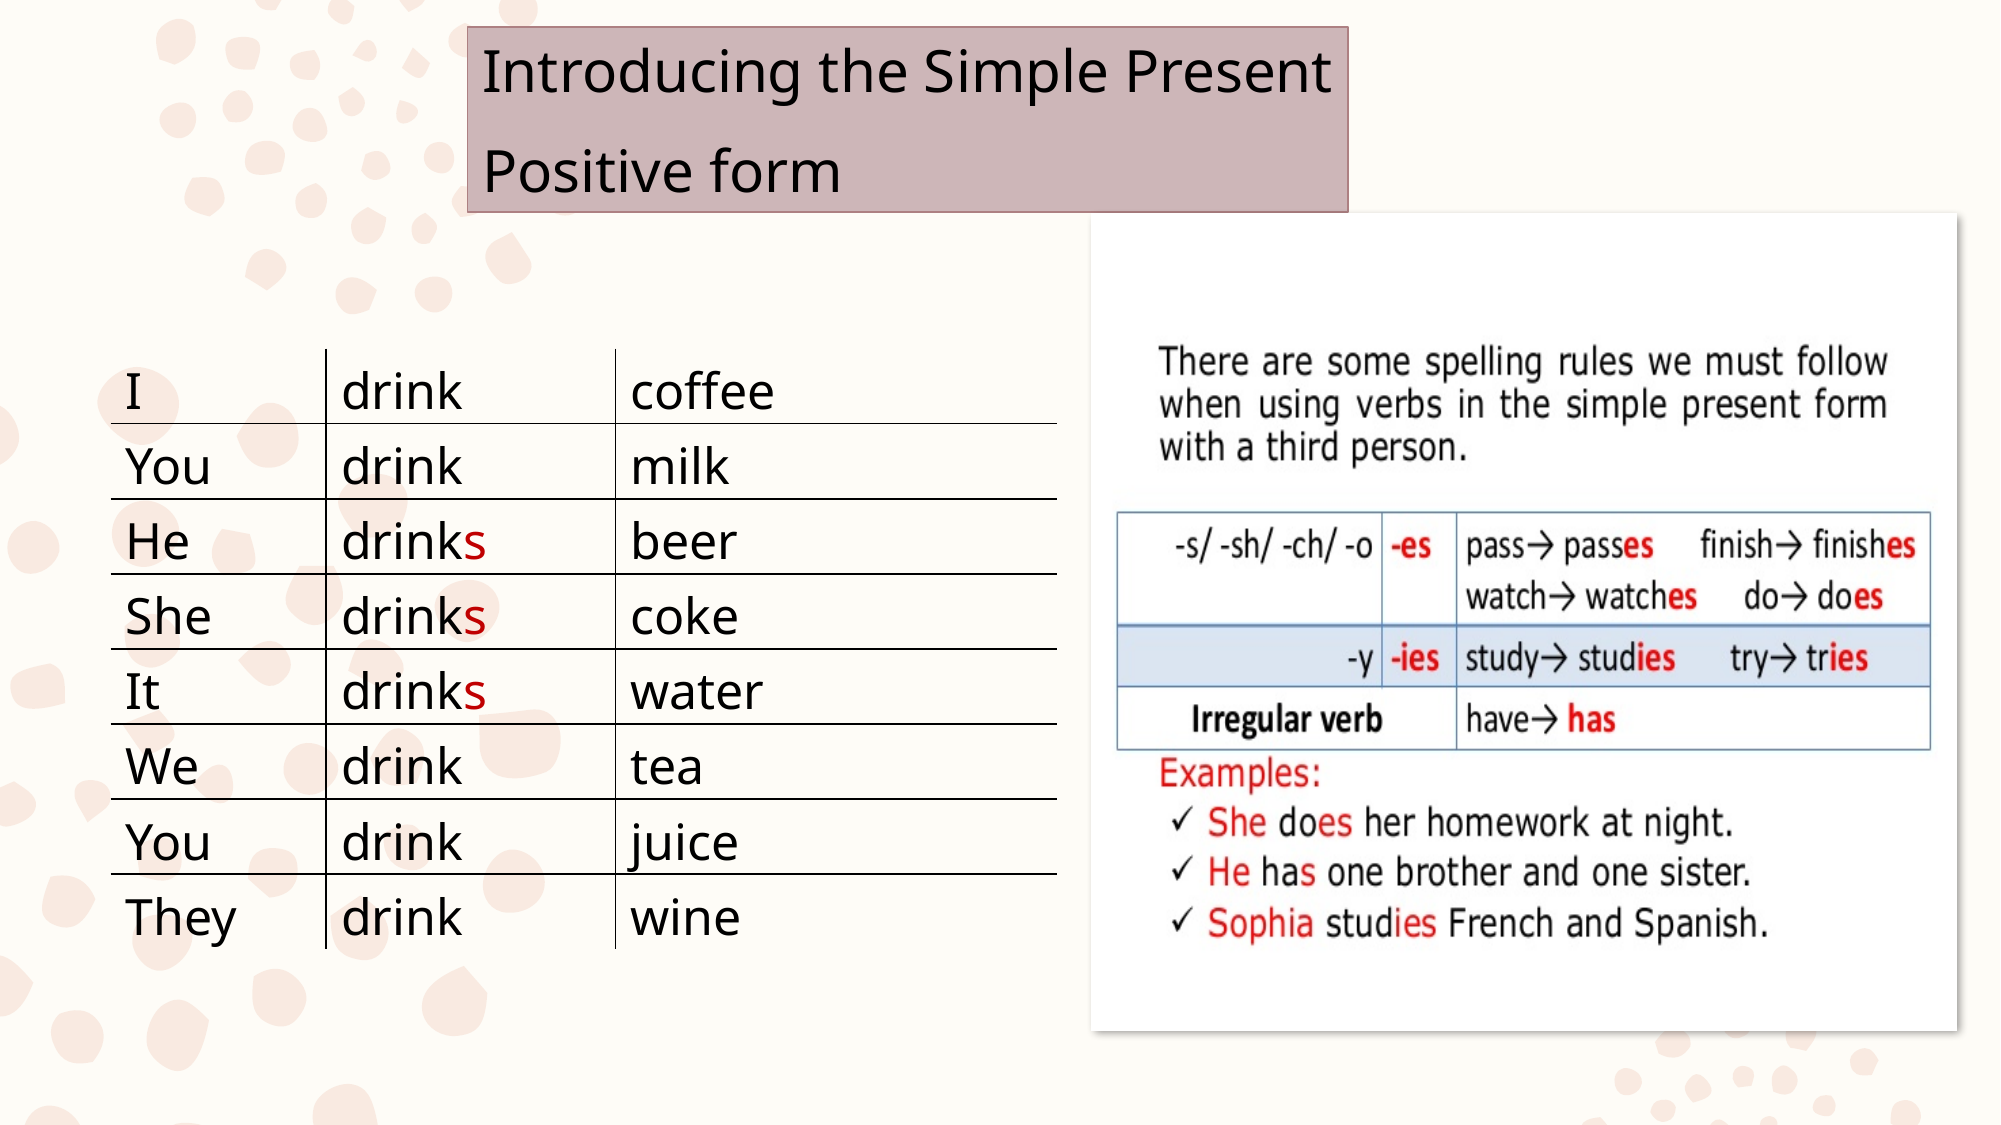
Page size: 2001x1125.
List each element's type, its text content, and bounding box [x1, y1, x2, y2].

table_cell It [111, 650, 325, 723]
table_cell water [616, 650, 1057, 723]
table_header I [111, 349, 325, 423]
text_box Introducing the Simple Present Positive form [467, 26, 1349, 213]
table_cell tea [616, 725, 1057, 798]
table_cell milk [616, 424, 1057, 498]
table_cell You [111, 424, 325, 498]
table_cell drinks [327, 575, 615, 648]
table_cell drink [327, 424, 615, 498]
table_cell drink [327, 875, 615, 949]
table_header coffee [616, 349, 1057, 423]
table_cell drinks [327, 650, 615, 723]
table_cell drink [327, 725, 615, 798]
table_cell juice [616, 800, 1057, 873]
table_cell coke [616, 575, 1057, 648]
table_cell They [111, 875, 325, 949]
table_cell wine [616, 875, 1057, 949]
table_cell He [111, 500, 325, 573]
table_cell drink [327, 800, 615, 873]
table_cell You [111, 800, 325, 873]
table_cell She [111, 575, 325, 648]
table_header drink [327, 349, 615, 423]
table_cell We [111, 725, 325, 798]
table_cell drinks [327, 500, 615, 573]
table_cell beer [616, 500, 1057, 573]
picture [1091, 213, 1957, 1031]
